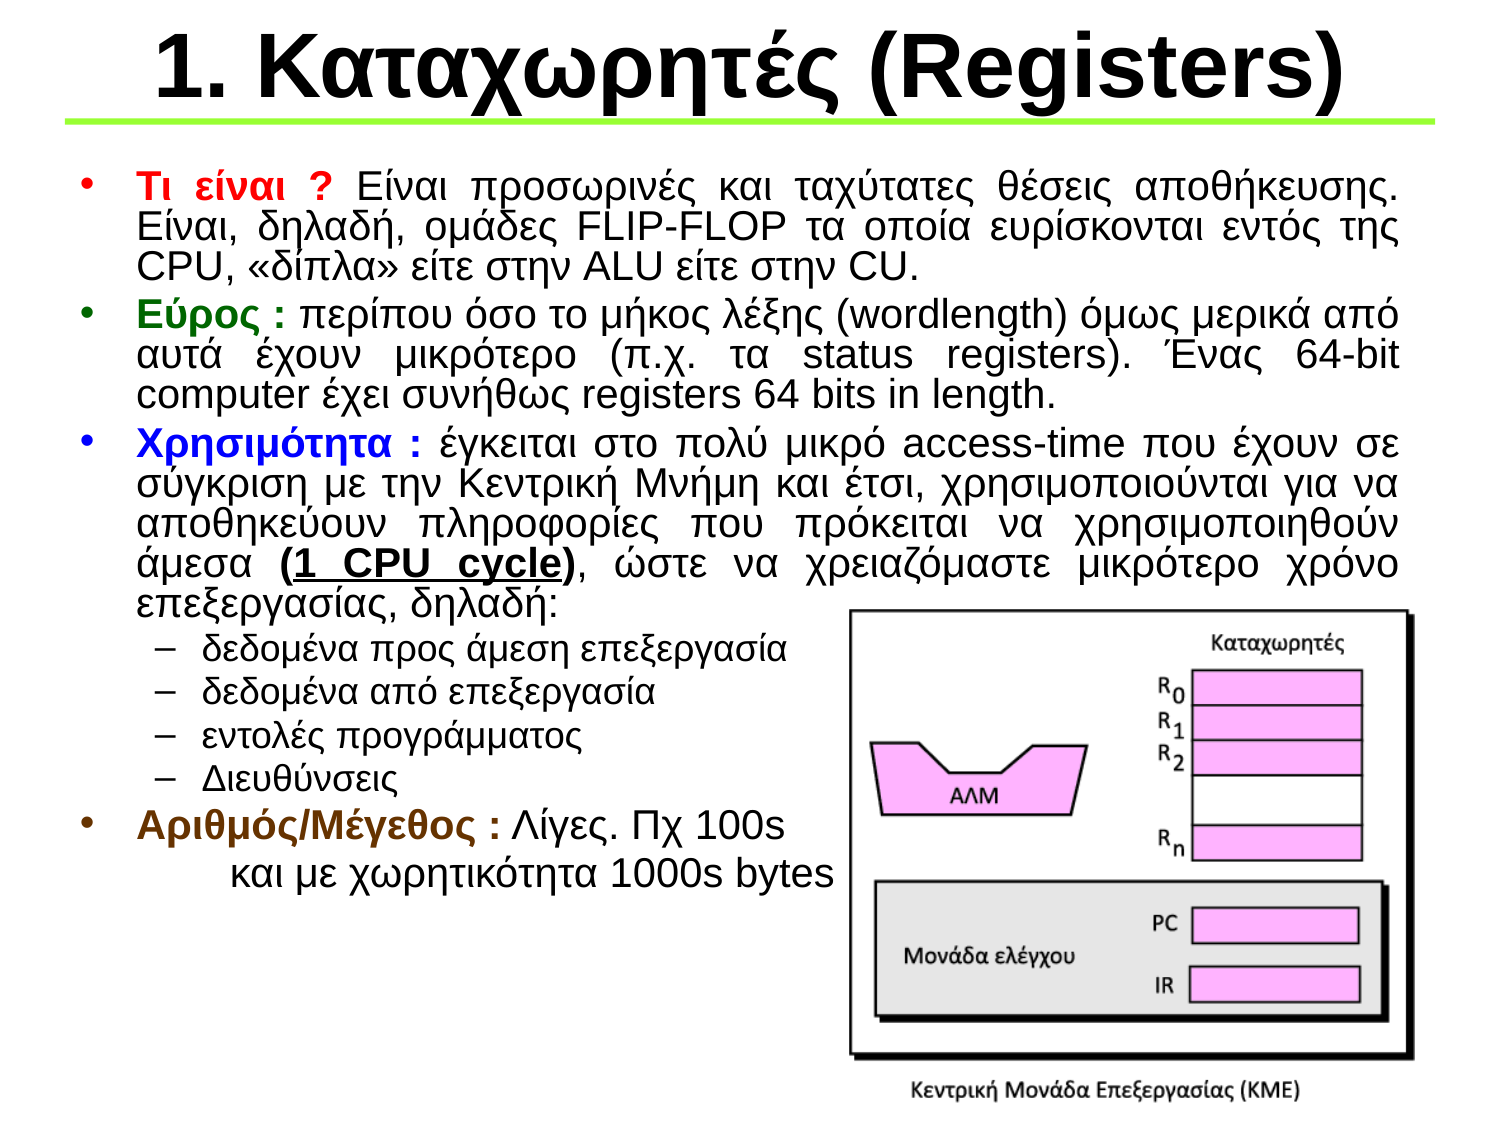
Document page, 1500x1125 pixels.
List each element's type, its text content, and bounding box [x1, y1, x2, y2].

text_box 1. Καταχωρητές (Registers) [0, 0, 1500, 122]
list Τι είναι ? Είναι προσωρινές και ταχύτατες θέσεις αποθήκευσης. Είναι, δηλαδή, ομάδες FLIP-FLOP τα οποία ευρίσκονται εντός της CPU, «δίπλα» είτε στην ALU είτε στην CU. Εύρος : περίπου όσο το μήκος λέξης (wordlength) όμως μερικά από αυτά έχουν μικρότερο (π.χ. τα status registers). Ένας 64-bit computer έχει συνήθως registers 64 bits in length. Χρησιμότητα : έγκειται στο πολύ μικρό access-time που έχουν σε σύγκριση με την Κεντρική Μνήμη και έτσι, χρησιμοποιούνται για να αποθηκεύουν πληροφορίες που πρόκειται να χρησιμοποιηθούν άμεσα (1 CPU cycle), ώστε να χρειαζόμαστε μικρότερο χρόνο επεξεργασίας, δηλαδή: δεδομένα προς άμεση επεξεργασία δεδομένα από επεξεργασία εντολές προγράμματος Διευθύνσεις Αριθμός/Μέγεθος : Λίγες. Πχ 100s και με χωρητικότητα 1000s bytes [64, 160, 1416, 1043]
slide_number 7 [1420, 1042, 1425, 1103]
picture [847, 609, 1415, 1103]
